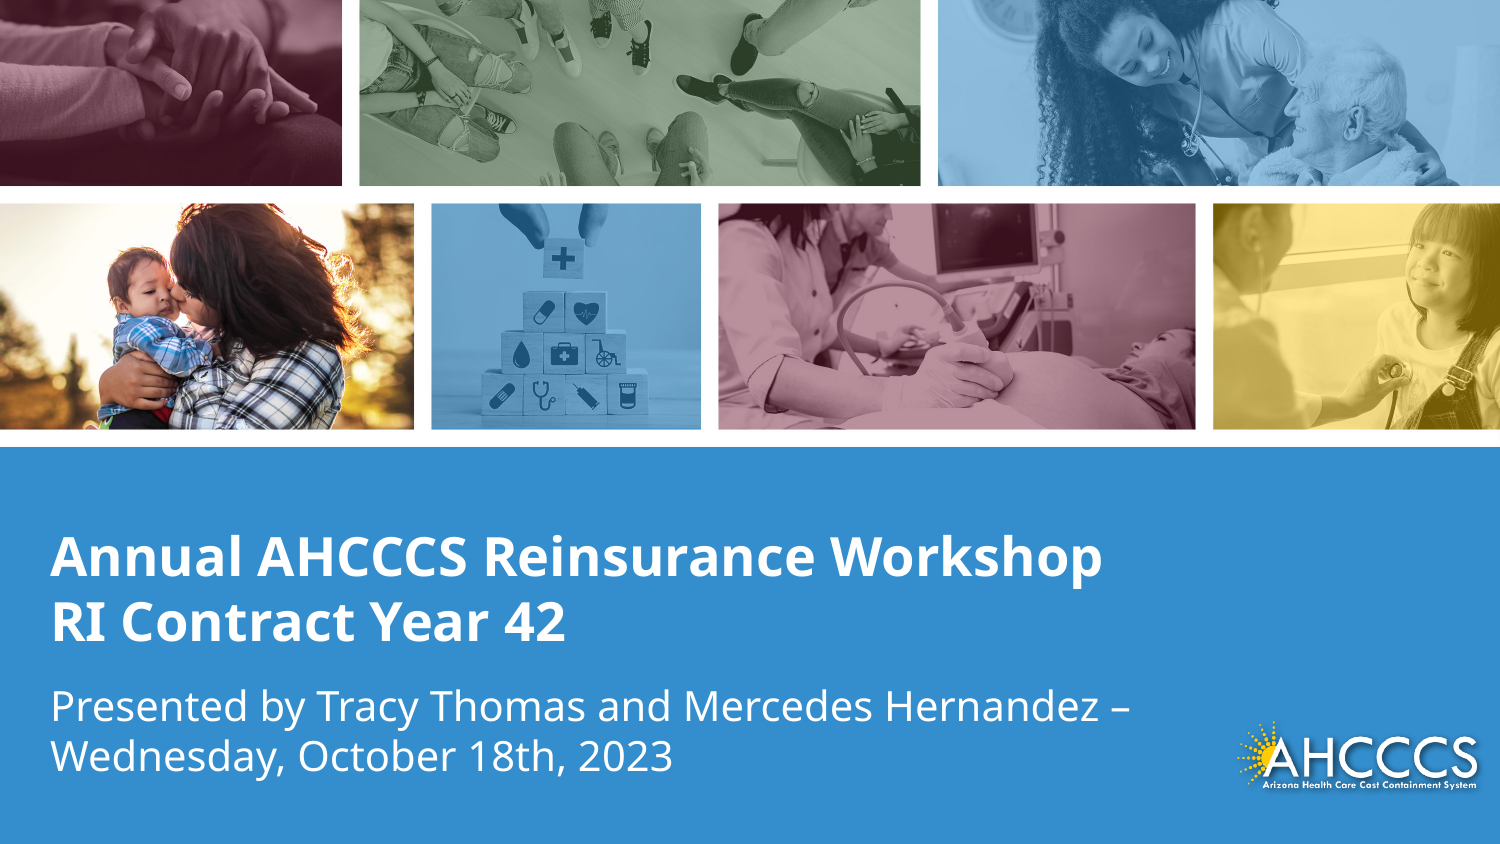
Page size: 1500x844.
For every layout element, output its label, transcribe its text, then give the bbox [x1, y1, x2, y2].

list Presented by Tracy Thomas and Mercedes Hernandez – Wednesday, October 18th, 2023 [35, 671, 1238, 819]
list Annual AHCCCS Reinsurance Workshop RI Contract Year 42 [35, 459, 1500, 660]
picture [0, 0, 1500, 844]
